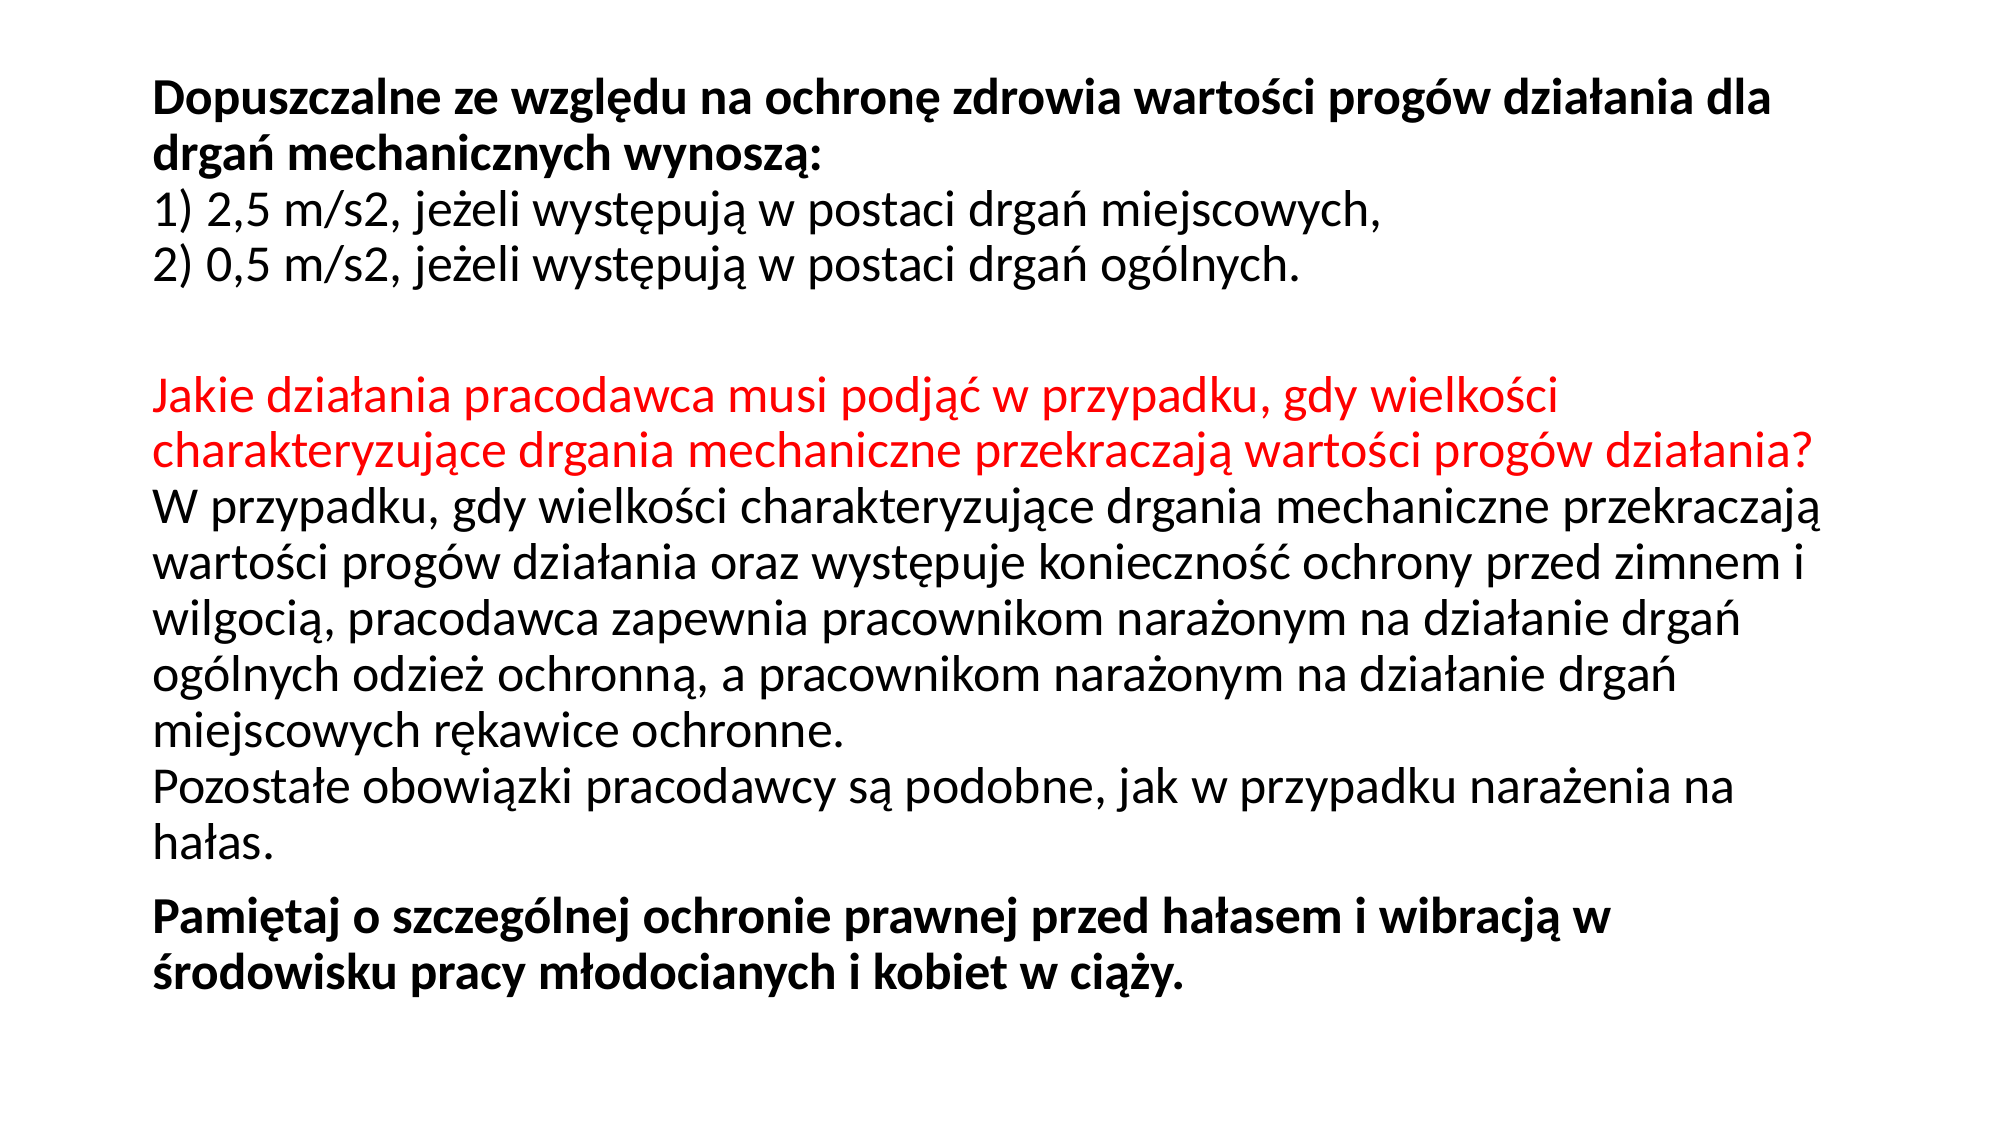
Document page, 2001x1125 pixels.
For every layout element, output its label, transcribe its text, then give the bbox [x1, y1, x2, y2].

list Dopuszczalne ze względu na ochronę zdrowia wartości progów działania dla drgań mechanicznych wynoszą: 1) 2,5 m/s2, jeżeli występują w postaci drgań miejscowych, 2) 0,5 m/s2, jeżeli występują w postaci drgań ogólnych. Jakie działania pracodawca musi podjąć w przypadku, gdy wielkości charakteryzujące drgania mechaniczne przekraczają wartości progów działania? W przypadku, gdy wielkości charakteryzujące drgania mechaniczne przekraczają wartości progów działania oraz występuje konieczność ochrony przed zimnem i wilgocią, pracodawca zapewnia pracownikom narażonym na działanie drgań ogólnych odzież ochronną, a pracownikom narażonym na działanie drgań miejscowych rękawice ochronne. Pozostałe obowiązki pracodawcy są podobne, jak w przypadku narażenia na hałas. Pamiętaj o szczególnej ochronie prawnej przed hałasem i wibracją w środowisku pracy młodocianych i kobiet w ciąży. [137, 62, 1863, 1014]
